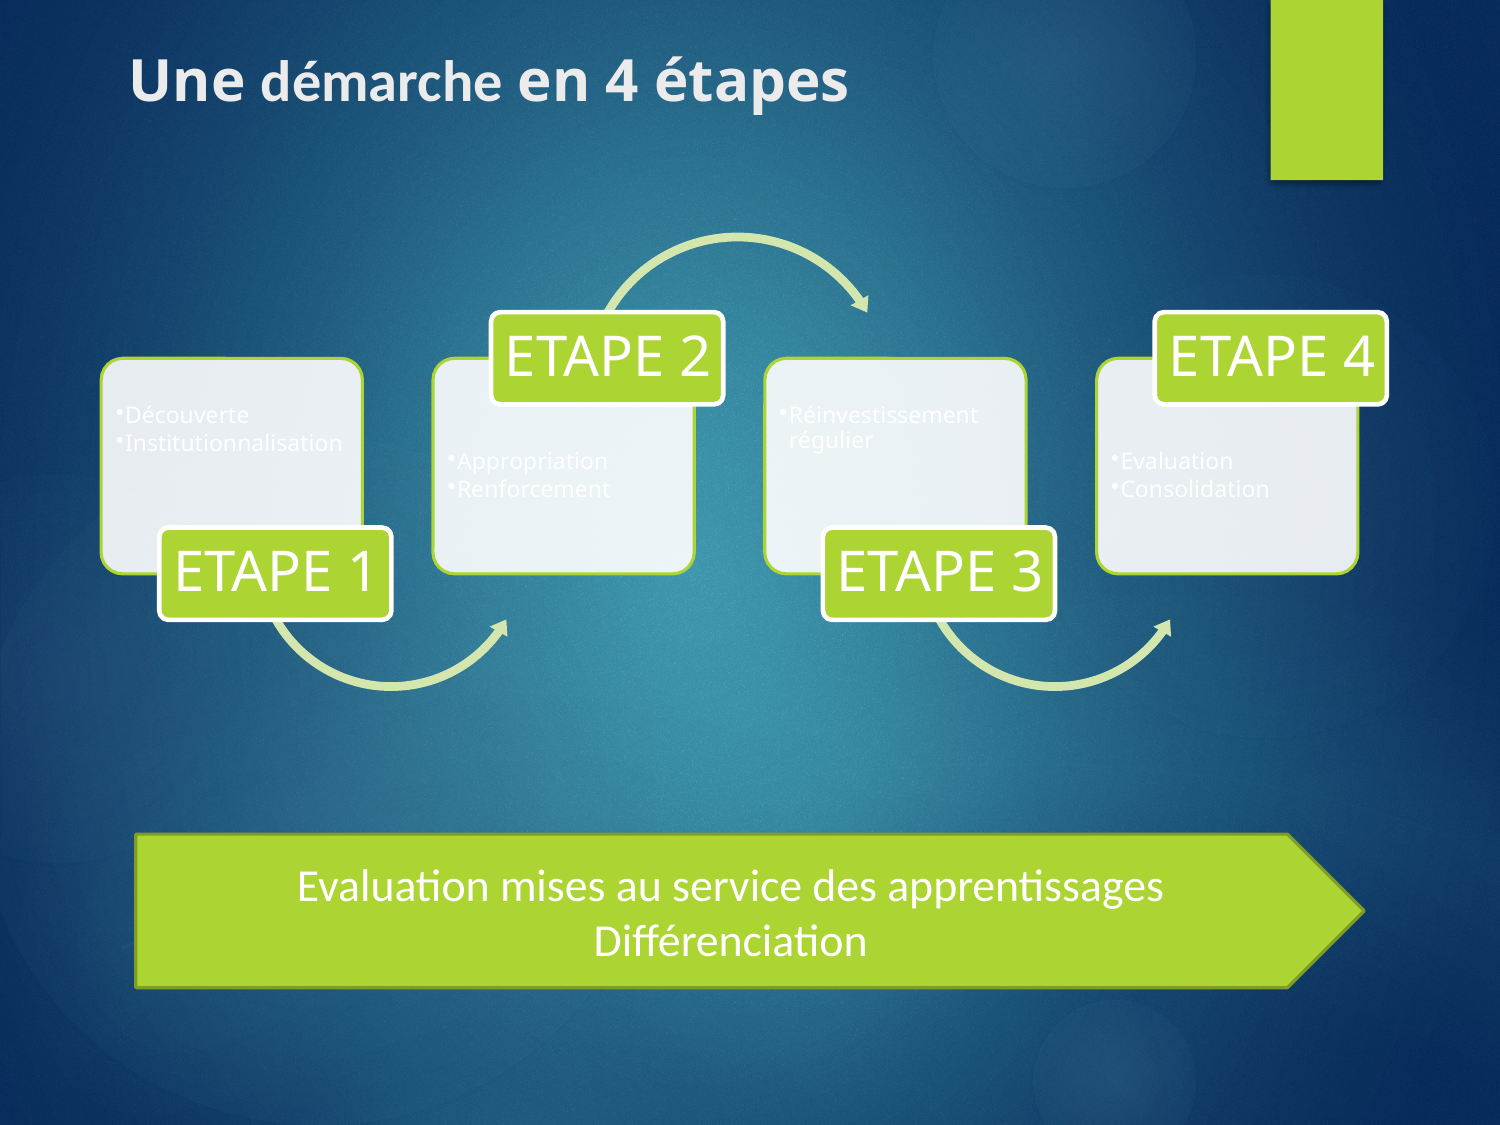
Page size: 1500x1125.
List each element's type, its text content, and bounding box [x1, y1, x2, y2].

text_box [100, 125, 1389, 807]
text_box Evaluation mises au service des apprentissages Différenciation [134, 832, 1366, 990]
title Une démarche en 4 étapes [113, 35, 1465, 140]
